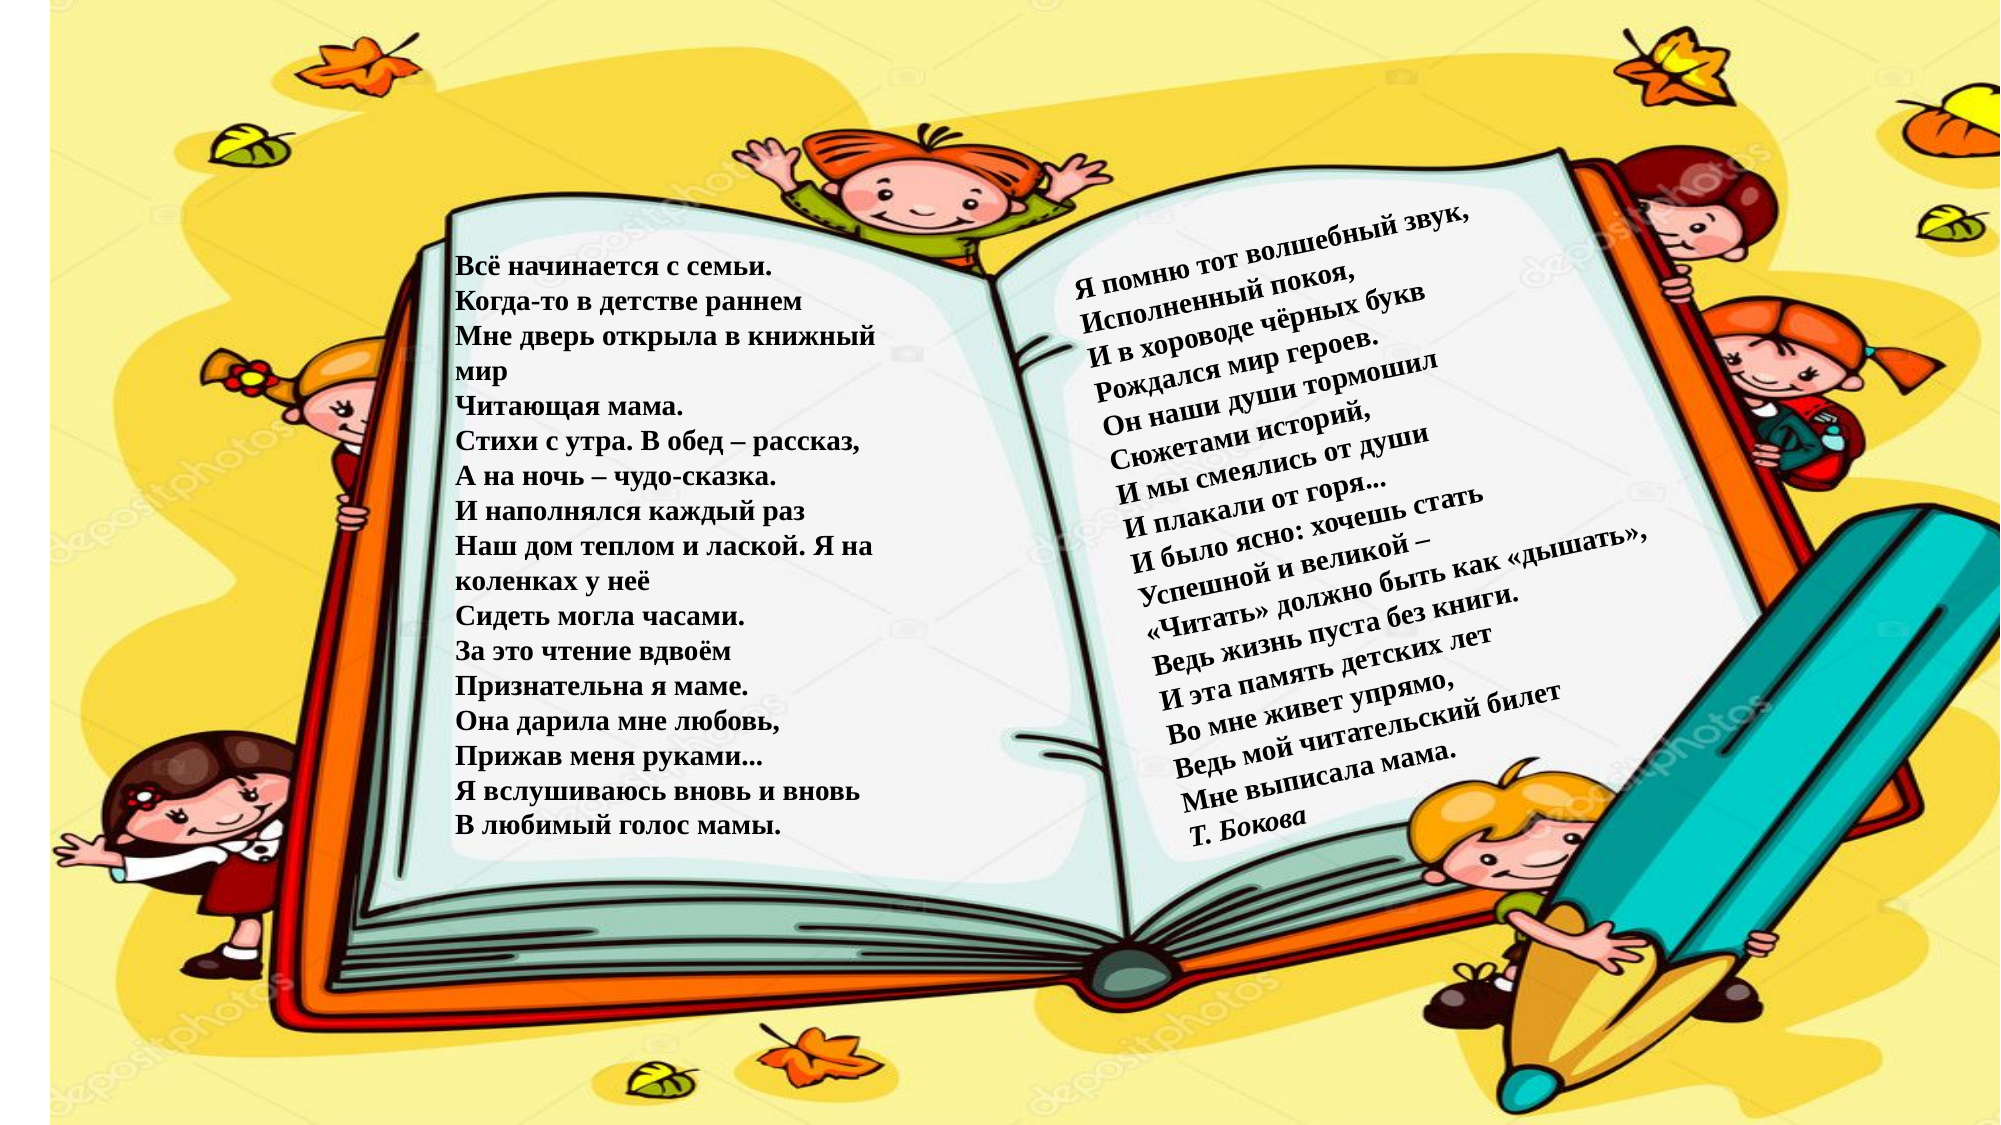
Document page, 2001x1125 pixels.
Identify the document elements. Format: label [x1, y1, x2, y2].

list [49, 0, 2000, 1125]
